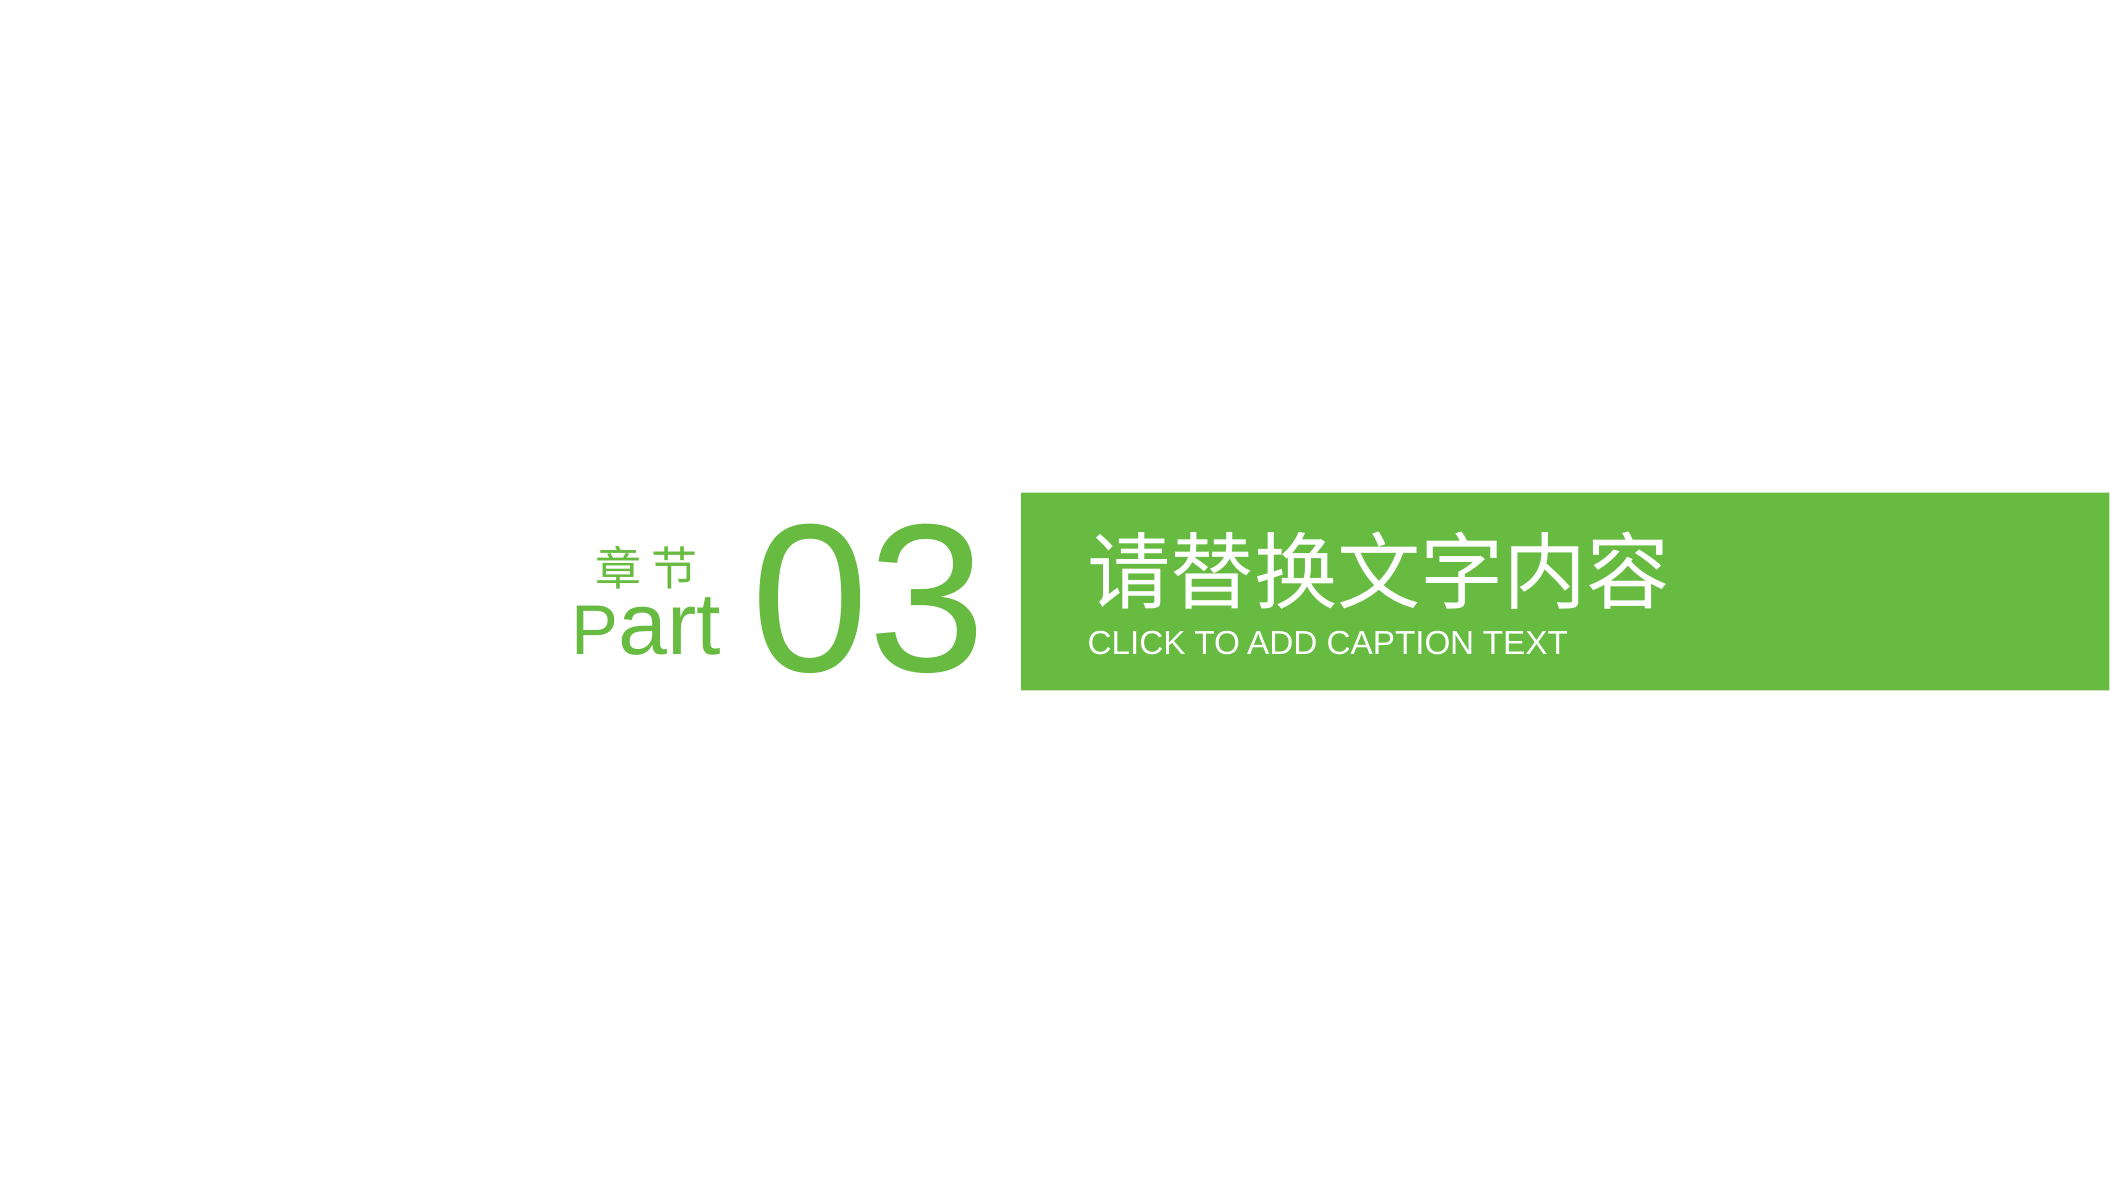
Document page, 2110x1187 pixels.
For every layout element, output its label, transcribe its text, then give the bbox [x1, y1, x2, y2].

text_box Part [571, 566, 722, 673]
text_box CLICK TO ADD CAPTION TEXT [1087, 625, 1787, 662]
text_box 章 节 [595, 539, 698, 595]
text_box [1021, 492, 2110, 691]
text_box 03 [751, 460, 986, 714]
text_box 请替换文字内容 [1087, 530, 1787, 621]
